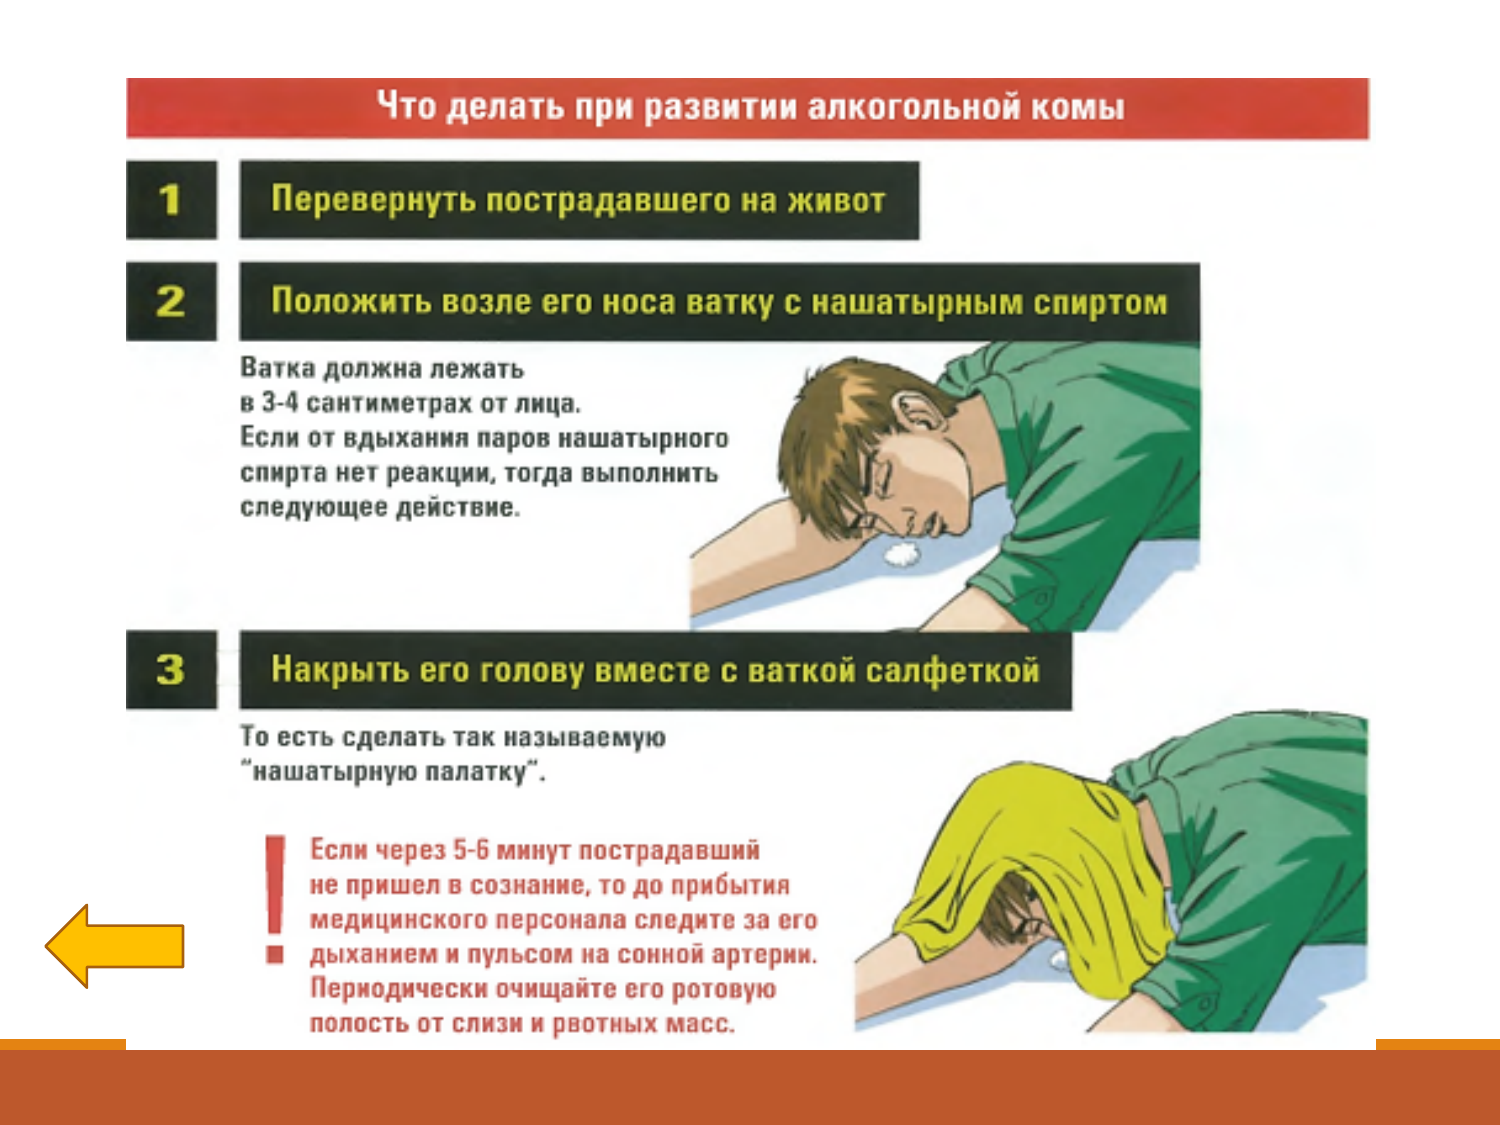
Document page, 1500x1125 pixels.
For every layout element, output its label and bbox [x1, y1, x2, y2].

text_box [44, 903, 124, 989]
picture [126, 77, 1377, 1050]
